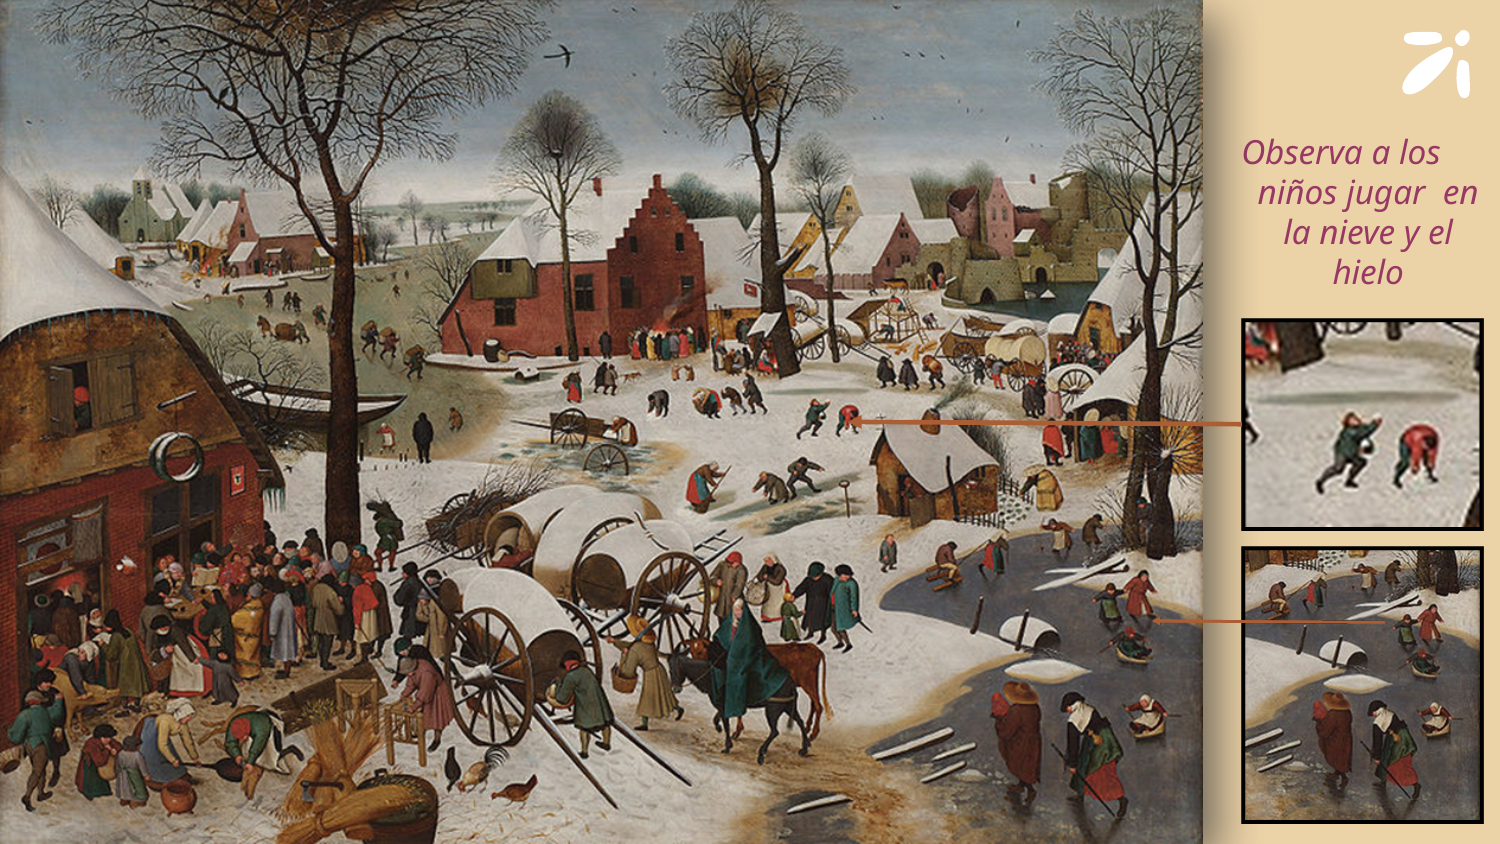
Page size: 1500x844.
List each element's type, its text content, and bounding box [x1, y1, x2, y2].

picture [1241, 317, 1485, 531]
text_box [847, 421, 1243, 425]
subtitle Observa a los niños jugar en la nieve y el hielo [1252, 116, 1500, 217]
picture [0, 0, 1485, 844]
